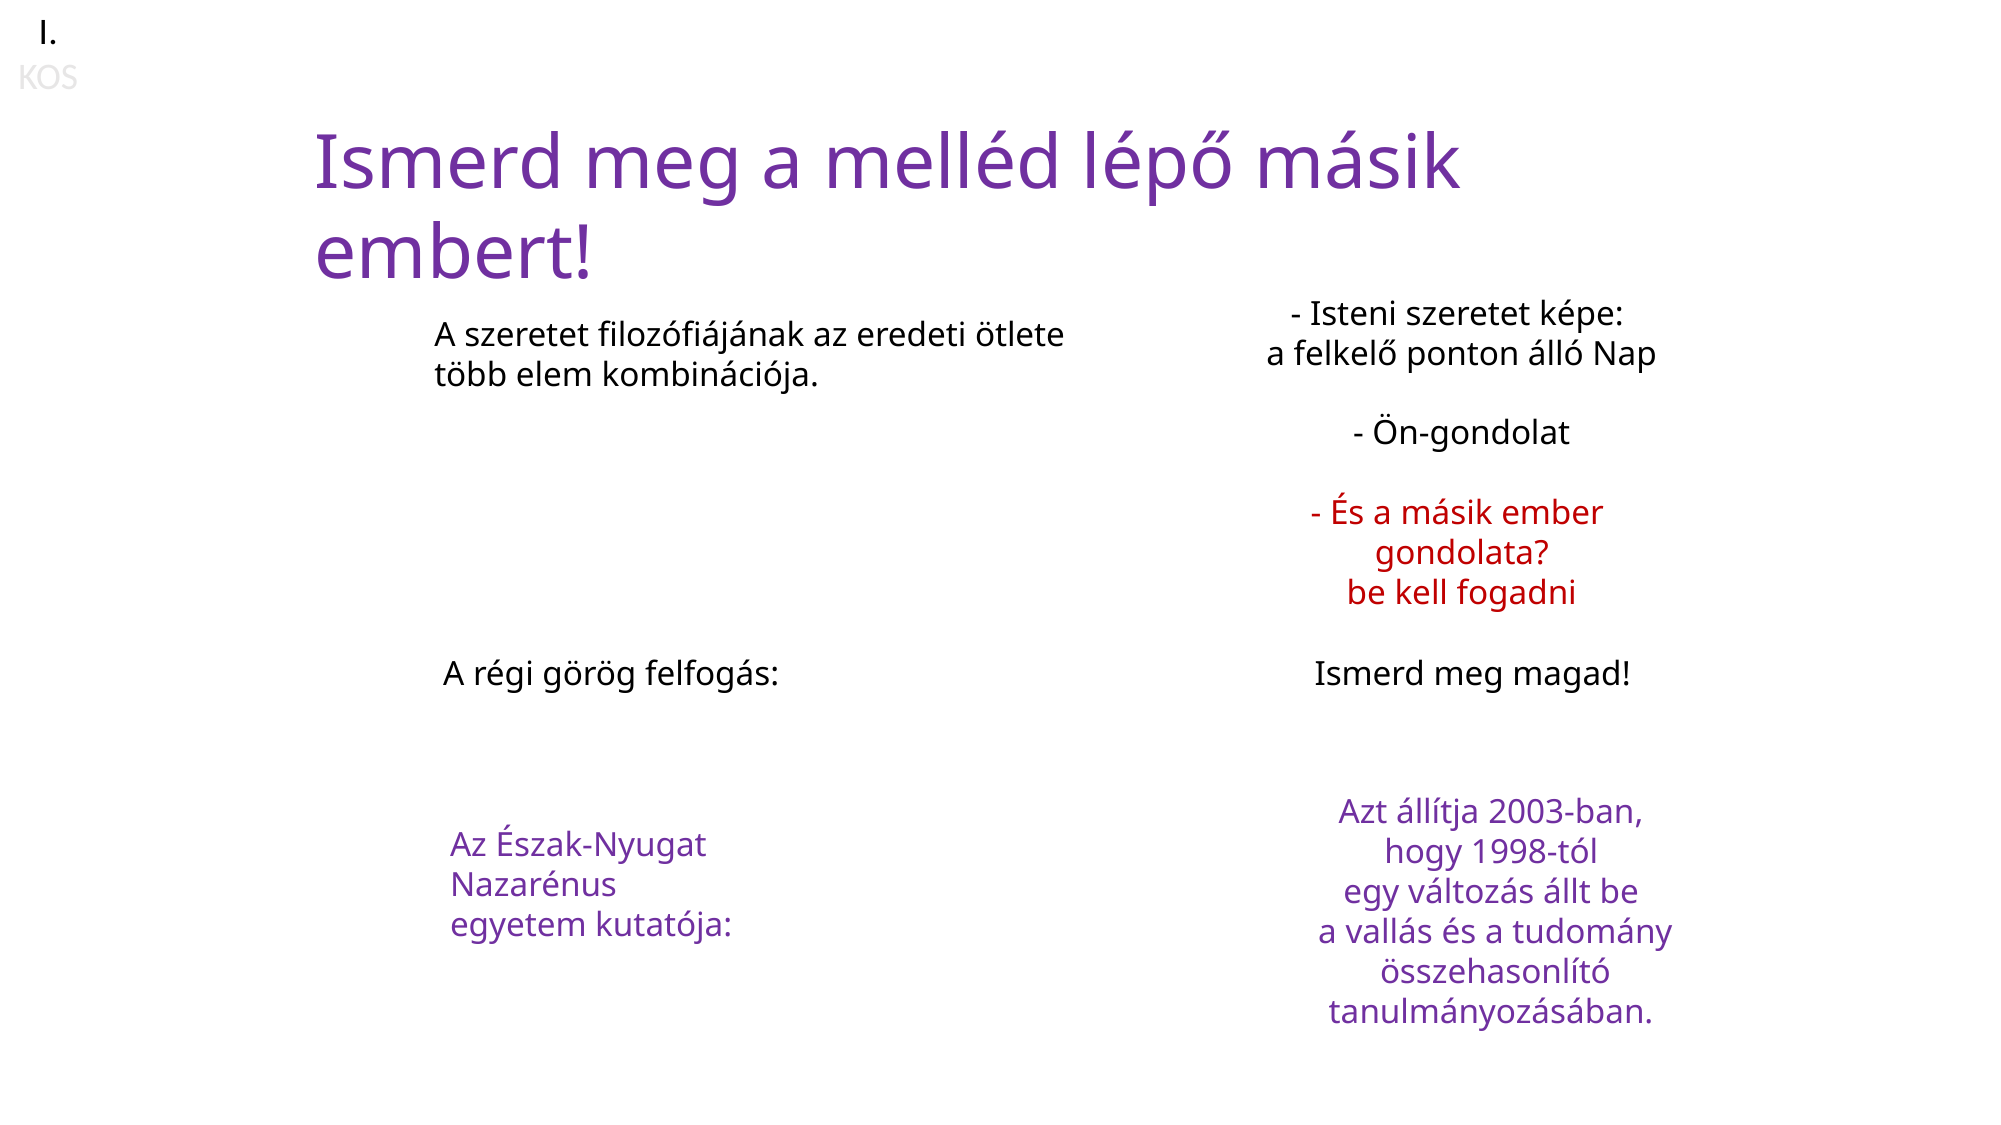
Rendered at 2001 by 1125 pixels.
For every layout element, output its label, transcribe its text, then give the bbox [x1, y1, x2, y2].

text_box A szeretet filozófiájának az eredeti ötlete több elem kombinációja. [419, 305, 1090, 401]
text_box Ismerd meg magad! [1299, 644, 1647, 700]
text_box Ismerd meg a melléd lépő másik embert! [300, 105, 1716, 301]
text_box - Isteni szeretet képe: a felkelő ponton álló Nap - Ön-gondolat - És a másik ember gondolata? be kell fogadni [1208, 284, 1716, 619]
text_box A régi görög felfogás: [428, 644, 795, 700]
text_box I. KOS [0, 0, 97, 105]
text_box Az Észak-Nyugat Nazarénus egyetem kutatója: [435, 815, 881, 951]
text_box Azt állítja 2003-ban, hogy 1998-tól egy változás állt be a vallás és a tudomány összehasonlító tanulmányozásában. [1299, 782, 1693, 1038]
